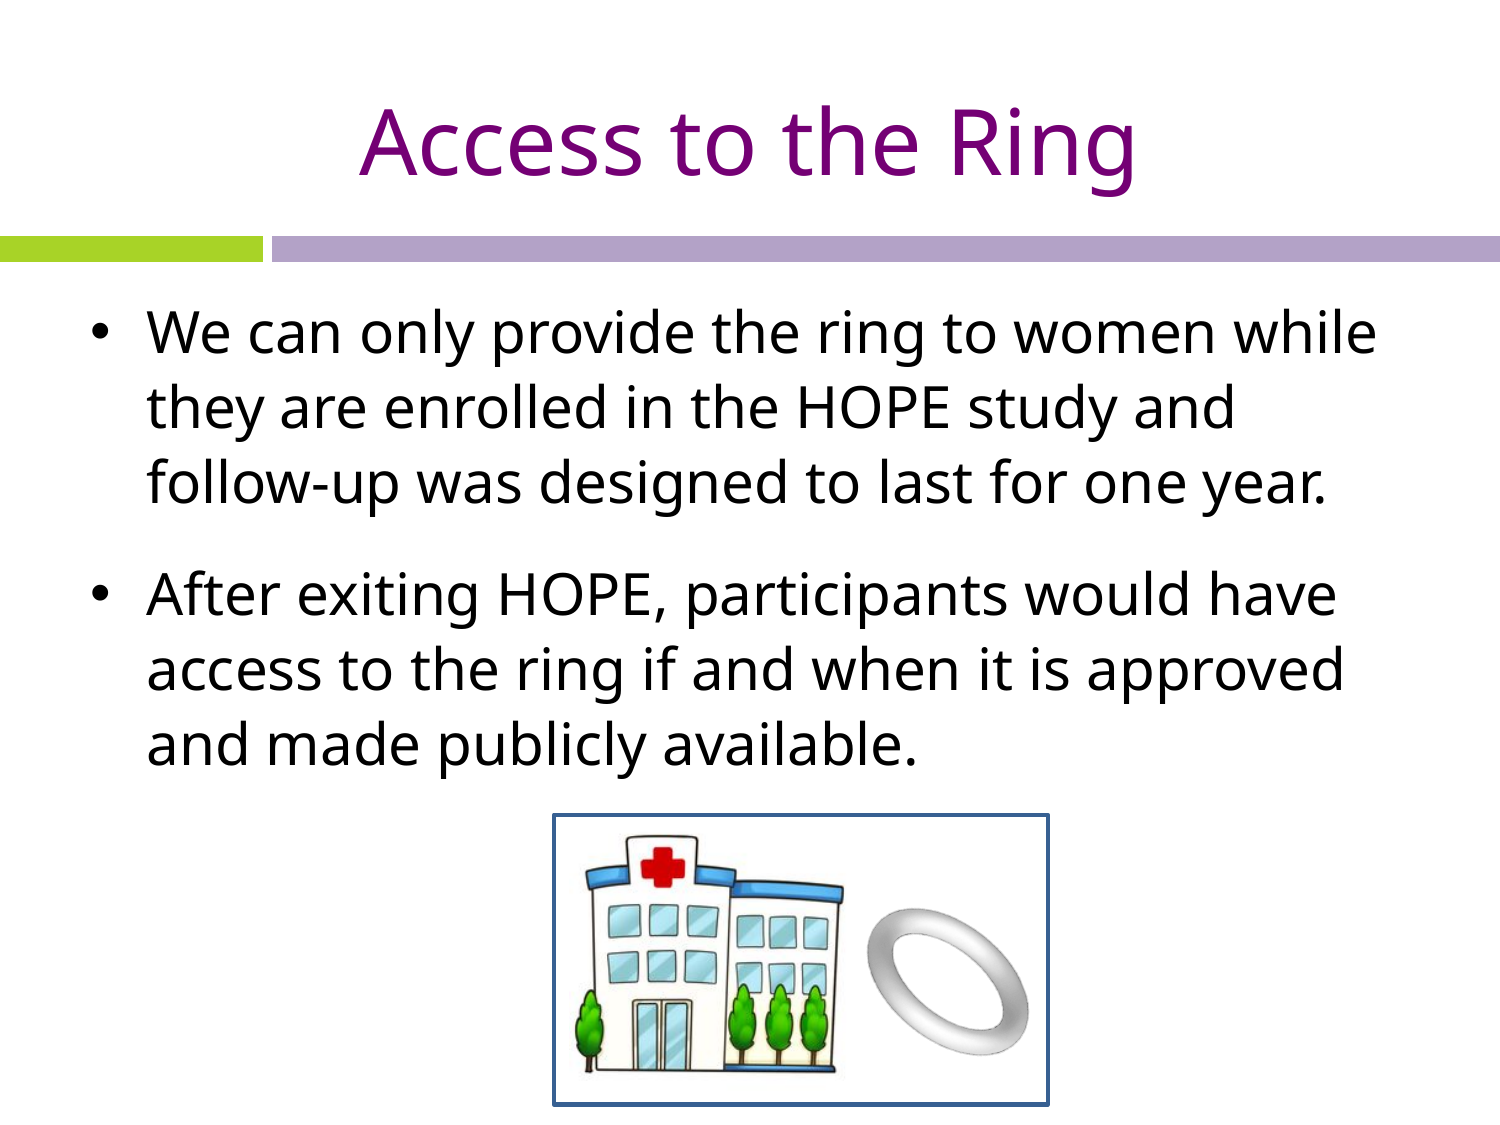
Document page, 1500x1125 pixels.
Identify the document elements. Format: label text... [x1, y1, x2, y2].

text_box We can only provide the ring to women while they are enrolled in the HOPE study and follow-up was designed to last for one year. After exiting HOPE, participants would have access to the ring if and when it is approved and made publicly available. [74, 283, 1449, 1068]
picture [0, 236, 1500, 262]
picture [569, 814, 860, 1092]
title Access to the Ring [75, 45, 1425, 233]
picture [870, 885, 1020, 1071]
text_box [552, 813, 1050, 1107]
